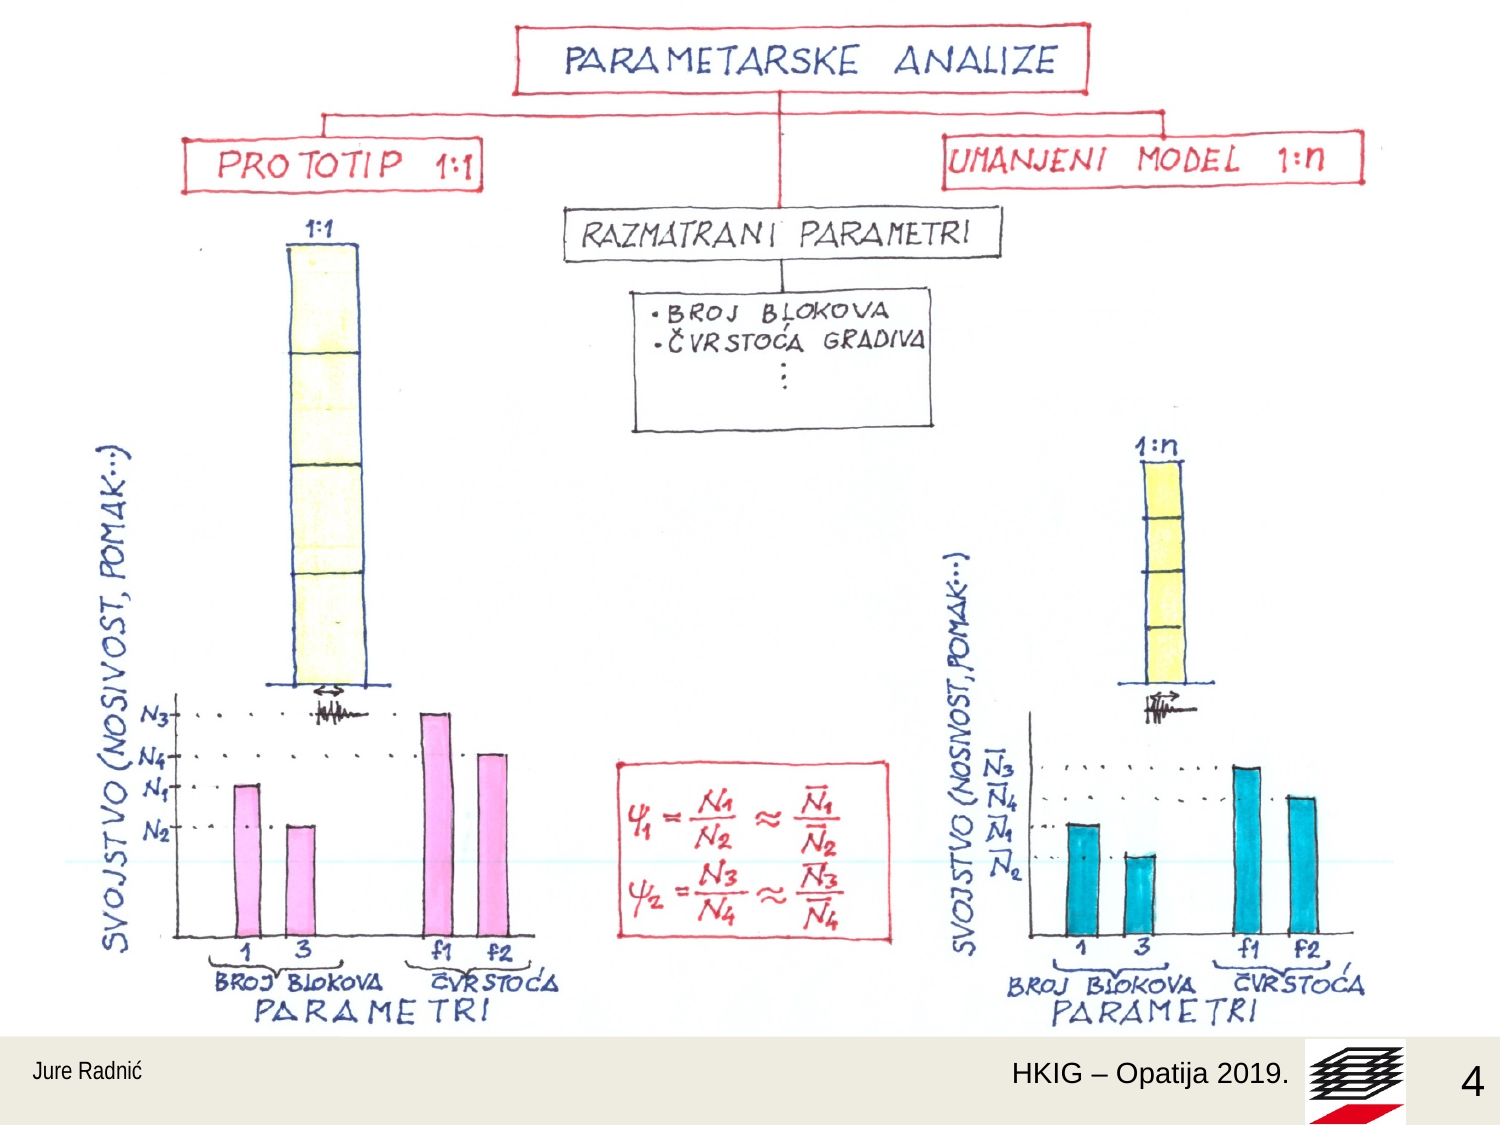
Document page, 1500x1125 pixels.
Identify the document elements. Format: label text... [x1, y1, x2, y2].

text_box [0, 0, 1500, 1034]
picture [1305, 1039, 1406, 1125]
slide_number 4 [1316, 1046, 1500, 1125]
slide_number Jure Radnić [17, 1046, 343, 1125]
